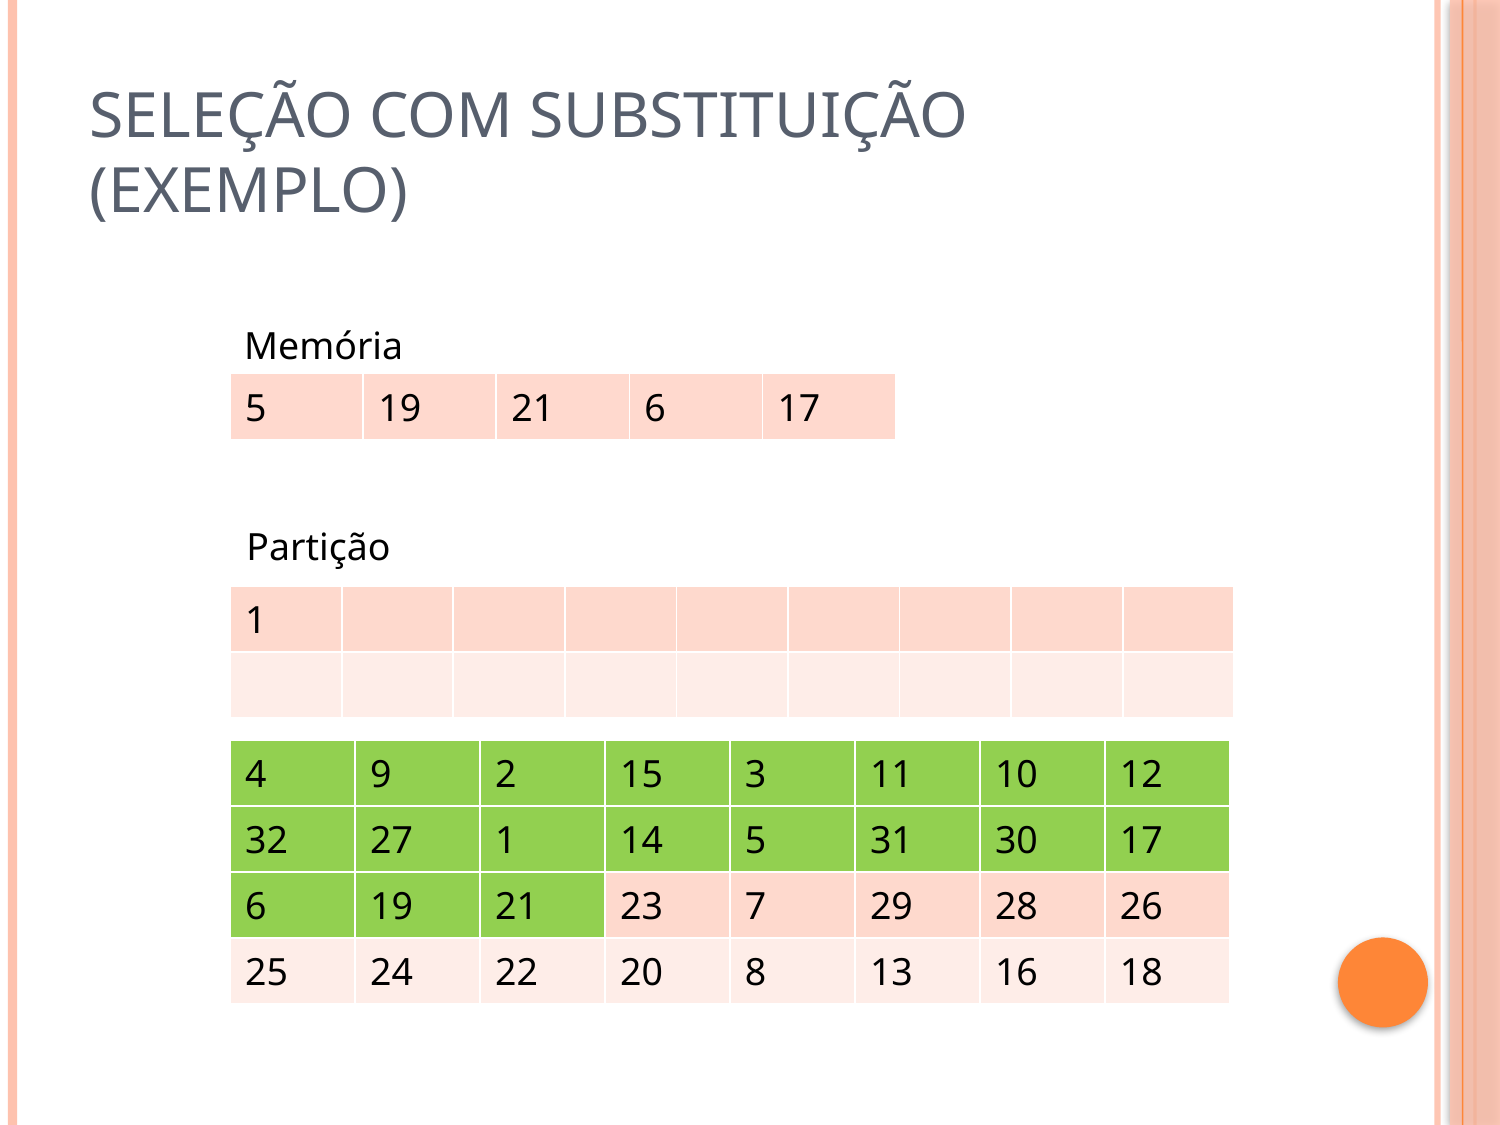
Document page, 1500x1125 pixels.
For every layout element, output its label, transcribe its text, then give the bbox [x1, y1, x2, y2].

table_cell [677, 653, 787, 717]
table_cell 32 [231, 807, 354, 871]
table_cell [231, 653, 341, 717]
title Seleção com substituição (exemplo) [75, 45, 1300, 233]
table_cell [454, 653, 564, 717]
table_cell 17 [1106, 807, 1229, 871]
table_cell [566, 653, 676, 717]
table_header 5 [231, 375, 362, 439]
table_header [566, 587, 676, 651]
table_cell [343, 653, 452, 717]
table_header [454, 587, 564, 651]
table_cell 18 [1106, 939, 1229, 1003]
table_cell 27 [356, 807, 479, 871]
table_cell 22 [481, 939, 604, 1003]
table_cell 6 [231, 873, 354, 937]
table_cell 8 [731, 939, 854, 1003]
table_cell 5 [731, 807, 854, 871]
table_cell 29 [856, 873, 979, 937]
table_cell [789, 653, 899, 717]
table_header 11 [856, 741, 979, 805]
table_cell 7 [731, 873, 854, 937]
table_cell 25 [231, 939, 354, 1003]
table_header 4 [231, 741, 354, 805]
table_header [900, 587, 1010, 651]
table_cell 24 [356, 939, 479, 1003]
table_cell 30 [981, 807, 1104, 871]
table_header 17 [763, 374, 895, 439]
table_cell 14 [606, 807, 729, 871]
table_cell 1 [481, 807, 604, 871]
table_header 12 [1106, 741, 1229, 805]
table_header 15 [606, 741, 729, 805]
table_cell 28 [981, 873, 1104, 937]
table_cell 13 [856, 939, 979, 1003]
table_cell 31 [856, 807, 979, 871]
table_header 2 [481, 741, 604, 805]
table_header 1 [231, 587, 341, 651]
table_cell [1012, 653, 1122, 717]
table_header [343, 587, 452, 651]
table_header 10 [981, 741, 1104, 805]
table_header 19 [364, 374, 495, 439]
table_header 6 [630, 374, 762, 439]
text_box Memória [229, 314, 419, 375]
table_cell [1124, 653, 1233, 717]
table_header [1012, 587, 1122, 651]
table_cell 20 [606, 939, 729, 1003]
table_cell [900, 653, 1010, 717]
table_header 21 [497, 374, 629, 439]
table_header 9 [356, 741, 479, 805]
table_header [677, 587, 787, 651]
table_cell 26 [1106, 873, 1229, 937]
table_header 3 [731, 741, 854, 805]
table_cell 16 [981, 939, 1104, 1003]
table_cell 19 [356, 873, 479, 937]
table_header [789, 587, 899, 651]
table_cell 21 [481, 873, 604, 937]
table_cell 23 [606, 873, 729, 937]
table_header [1124, 587, 1233, 651]
text_box Partição [231, 515, 406, 575]
